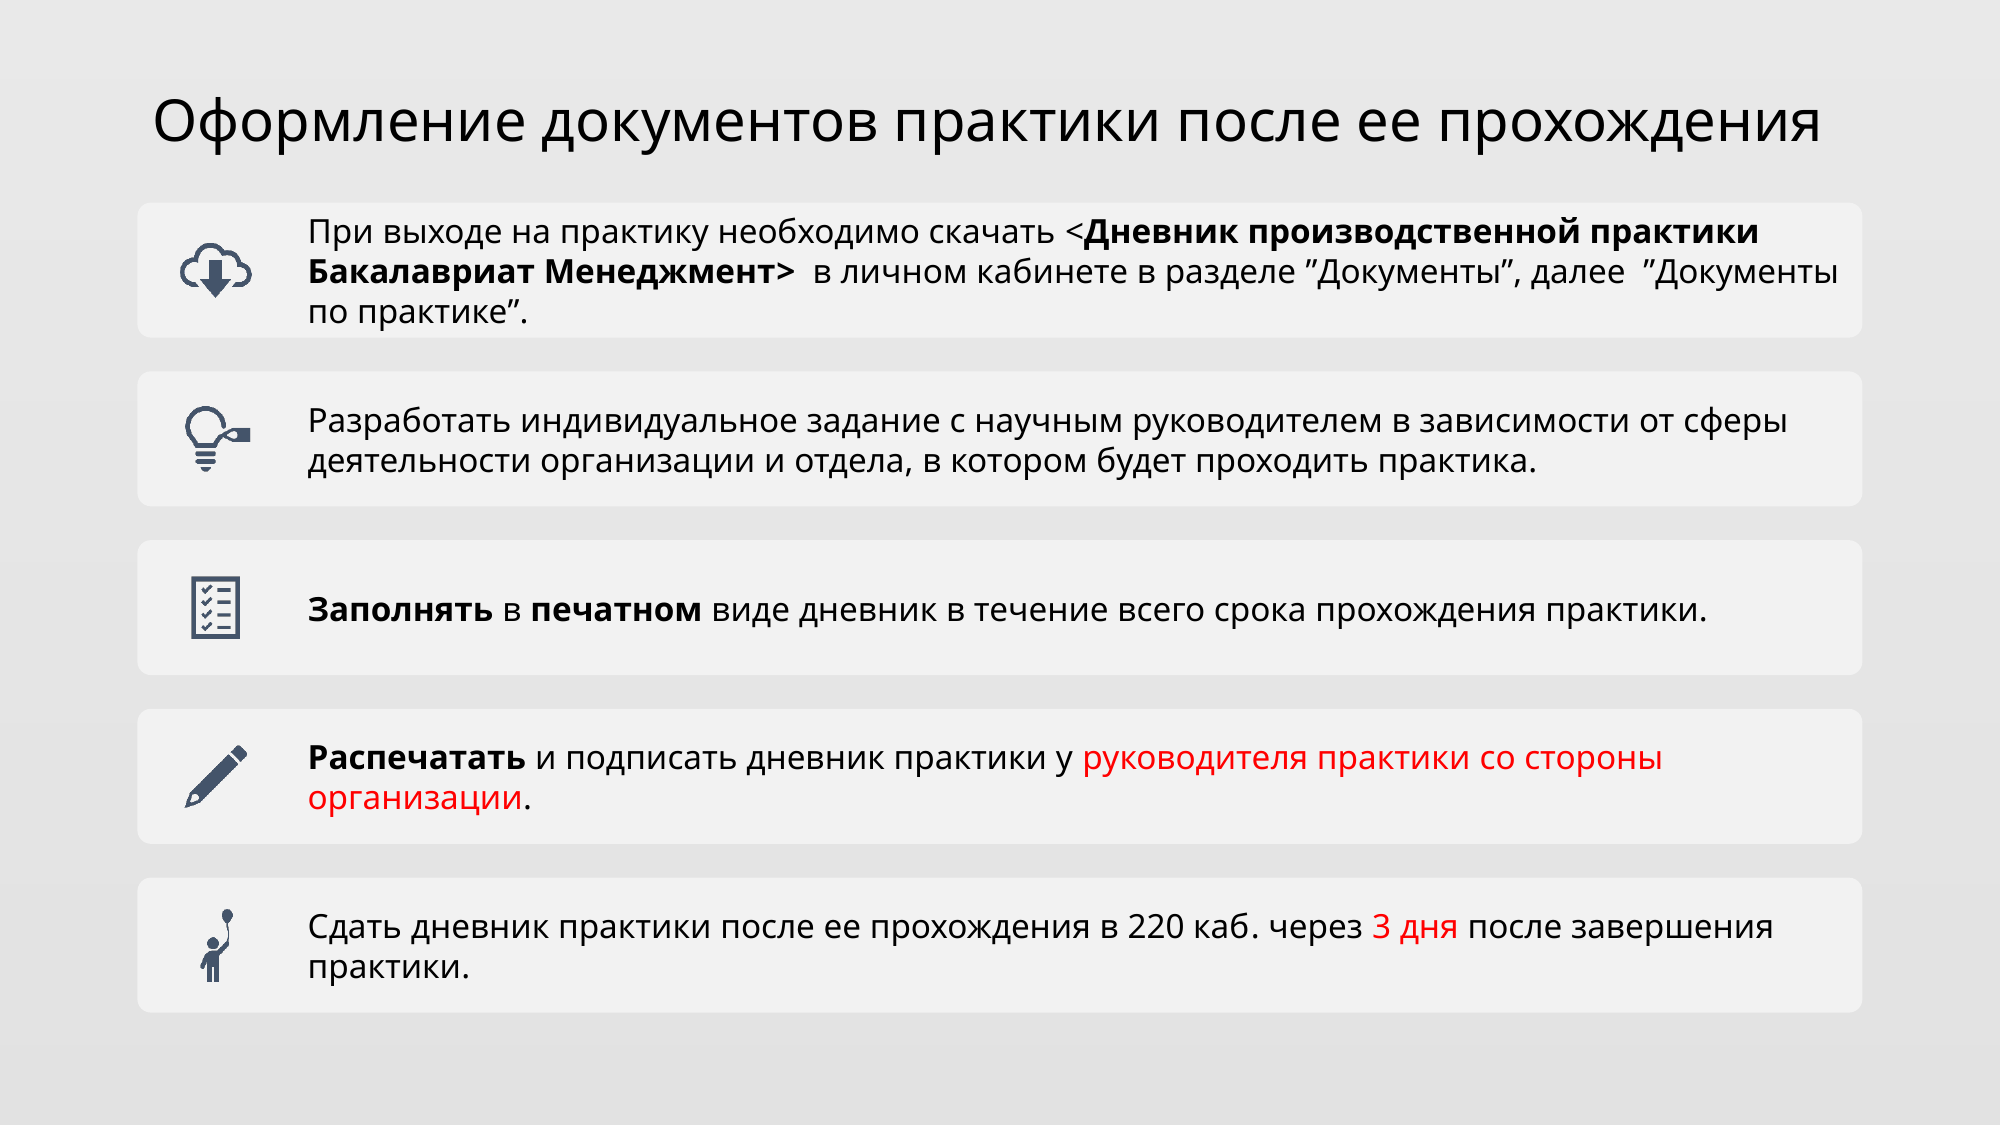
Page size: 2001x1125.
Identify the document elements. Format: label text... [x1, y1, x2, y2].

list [137, 201, 1863, 1014]
title Оформление документов практики после ее прохождения [137, 59, 1863, 186]
